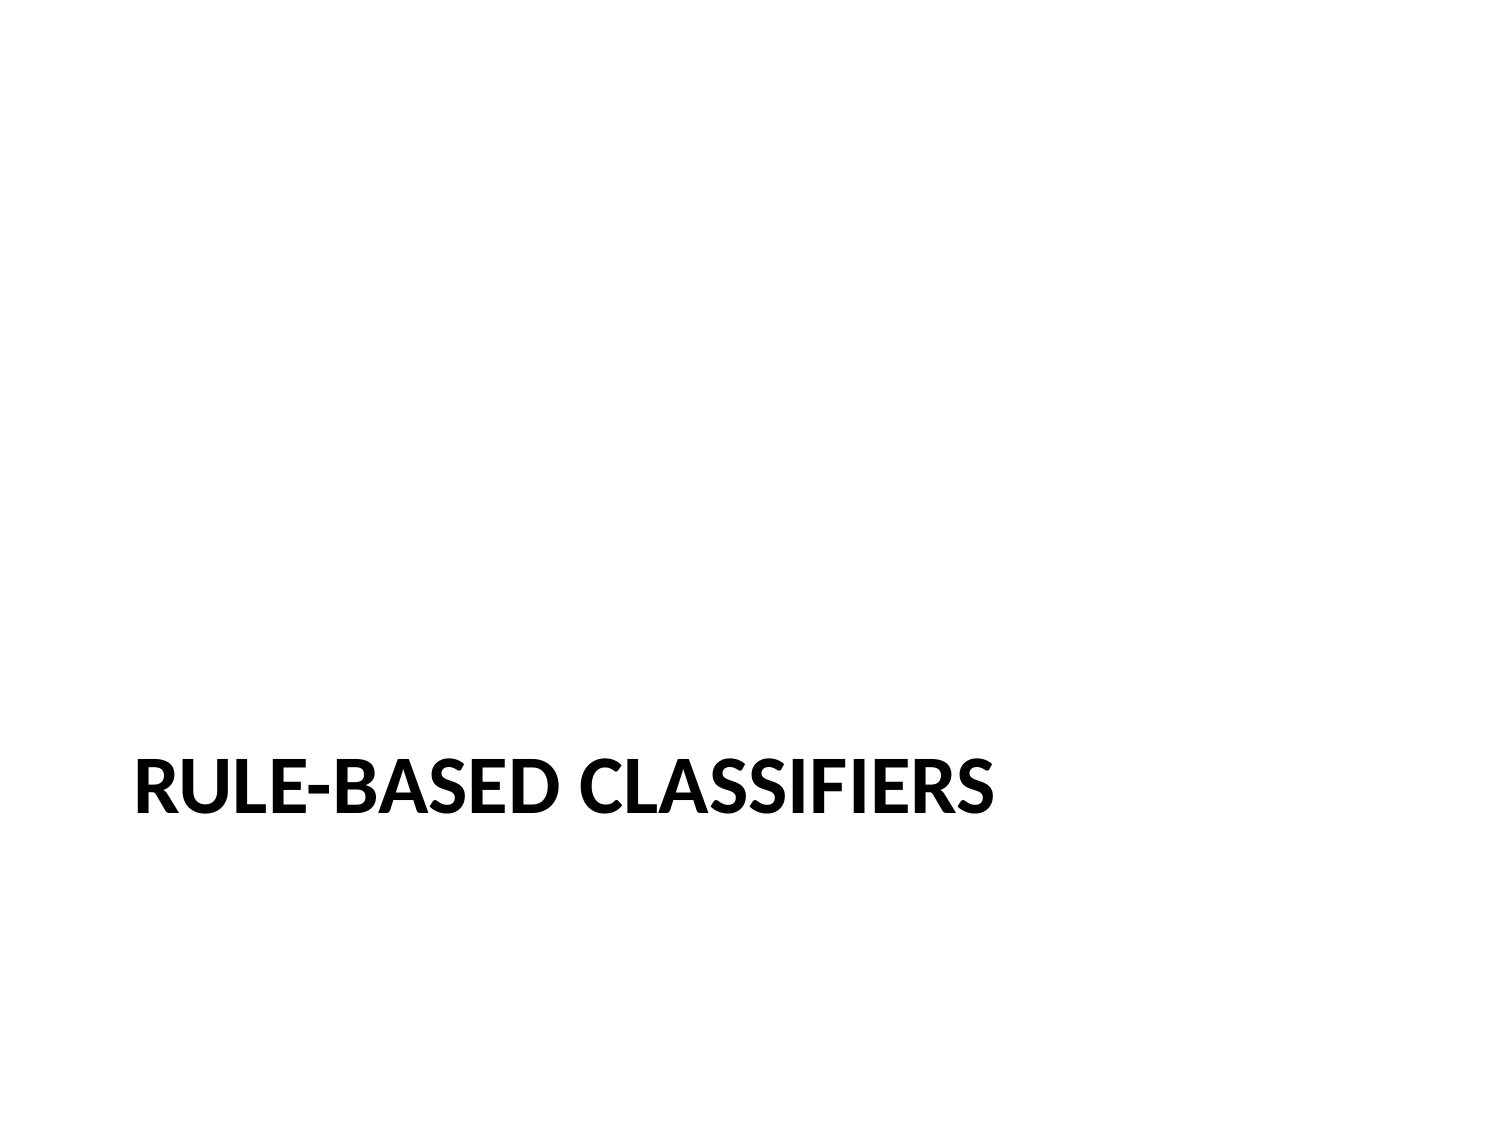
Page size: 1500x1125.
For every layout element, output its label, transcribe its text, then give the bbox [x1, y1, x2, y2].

title RULE-BASED Classifiers [118, 722, 1394, 947]
